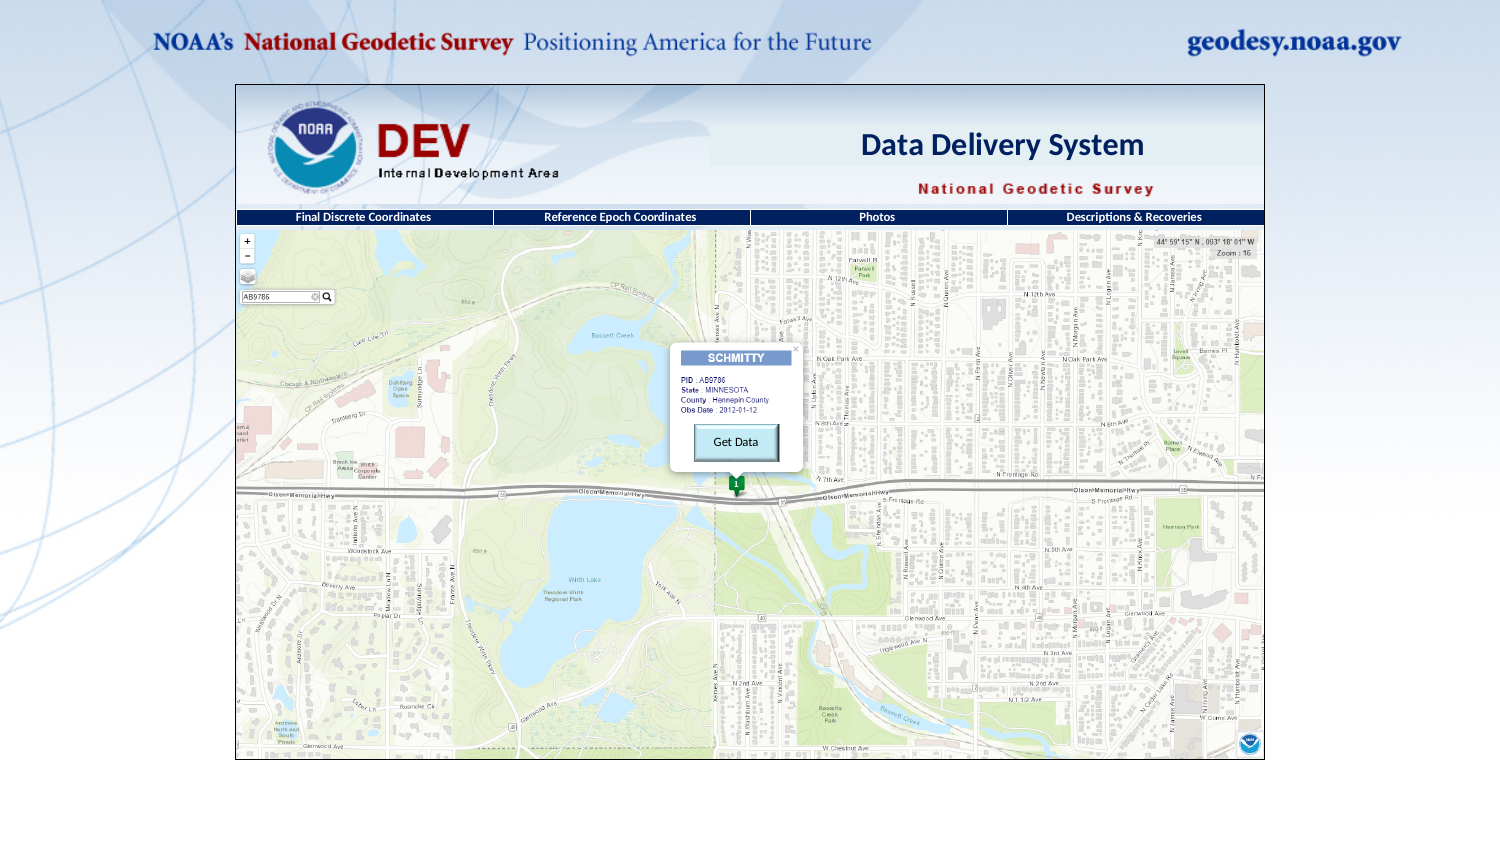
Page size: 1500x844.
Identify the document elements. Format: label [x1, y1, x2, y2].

picture [0, 0, 1500, 844]
list [234, 84, 1265, 760]
